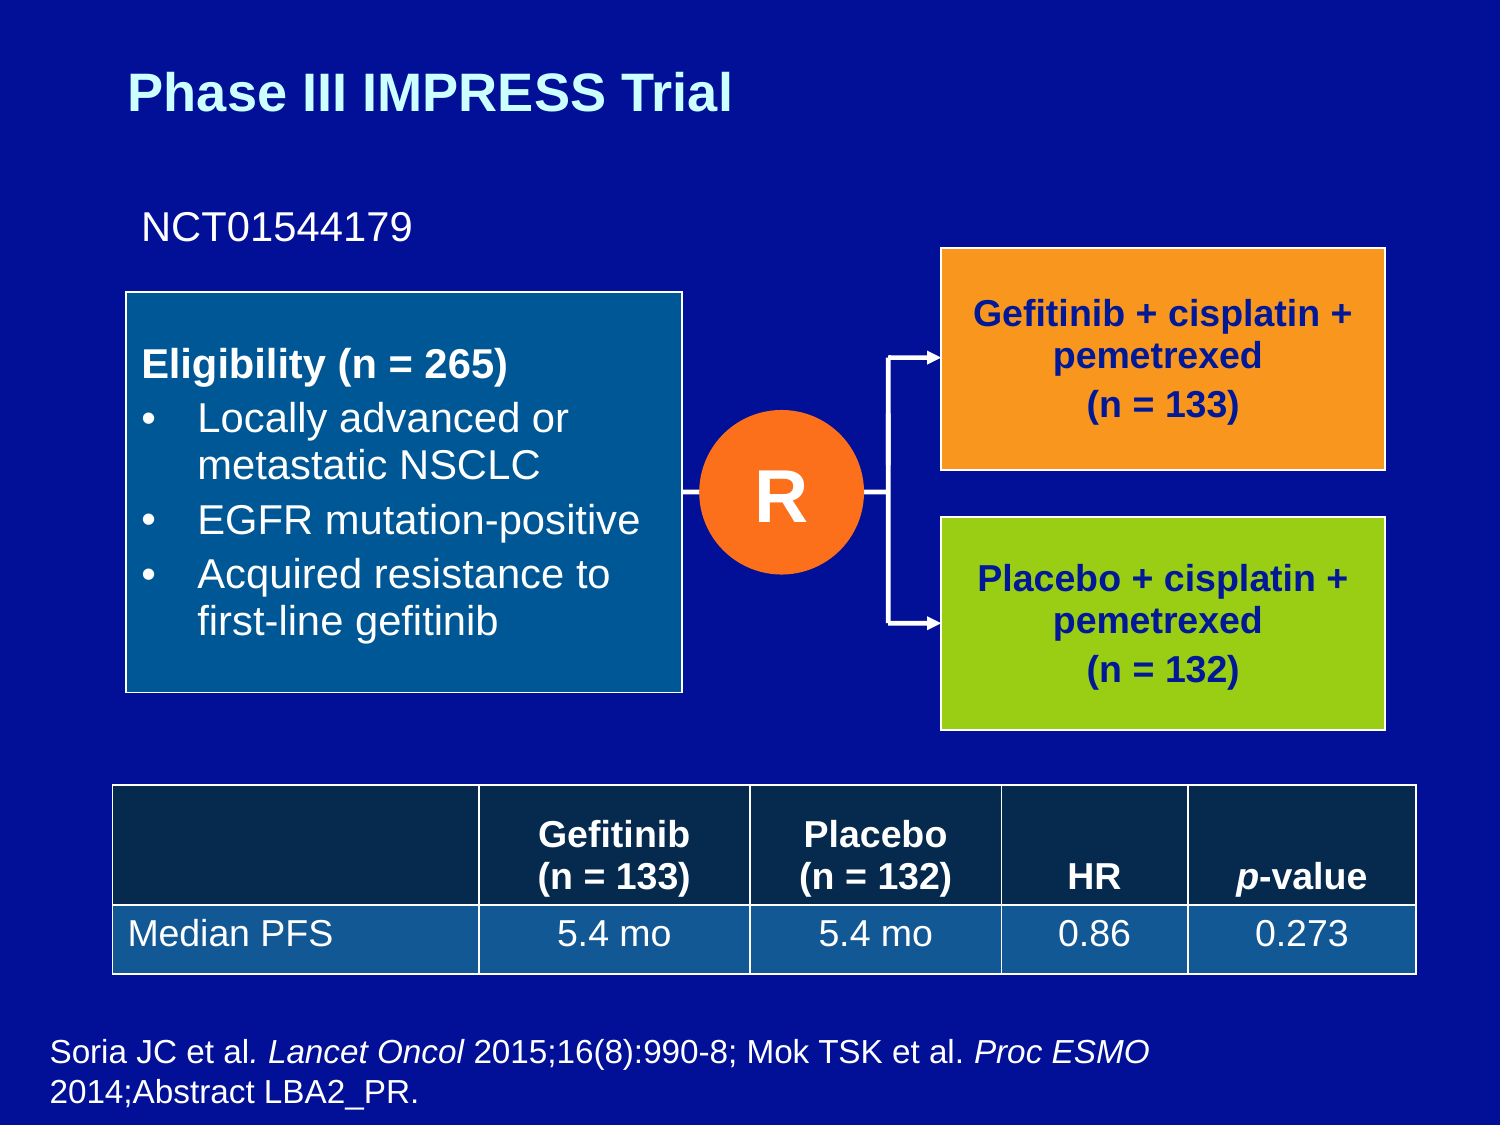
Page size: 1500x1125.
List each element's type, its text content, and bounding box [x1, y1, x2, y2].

table_header Eligibility (n = 265) Locally advanced or metastatic NSCLC EGFR mutation-positive Acquired resistance to first-line gefitinib [127, 293, 681, 692]
table_cell Median PFS [113, 906, 478, 973]
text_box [888, 413, 942, 624]
table_header p-value [1189, 786, 1415, 904]
table_header [113, 786, 478, 904]
table_header Gefitinib + cisplatin + pemetrexed (n = 133) [942, 249, 1384, 469]
table_cell 0.273 [1189, 906, 1415, 973]
text_box NCT01544179 [126, 192, 643, 258]
table_header Placebo + cisplatin + pemetrexed (n = 132) [942, 518, 1384, 729]
table_header HR [1002, 786, 1187, 904]
title Phase III IMPRESS Trial [112, 0, 1387, 188]
table_cell 5.4 mo [480, 906, 749, 973]
table_header Gefitinib (n = 133) [480, 786, 749, 904]
table_header Placebo (n = 132) [751, 786, 1001, 904]
table_cell 0.86 [1002, 906, 1187, 973]
table_cell 5.4 mo [751, 906, 1001, 973]
text_box R [699, 409, 865, 575]
footer Soria JC et al. Lancet Oncol 2015;16(8):990-8; Mok TSK et al. Proc ESMO 2014;Abstract LBA2_PR. [49, 1022, 1316, 1089]
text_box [888, 357, 942, 412]
